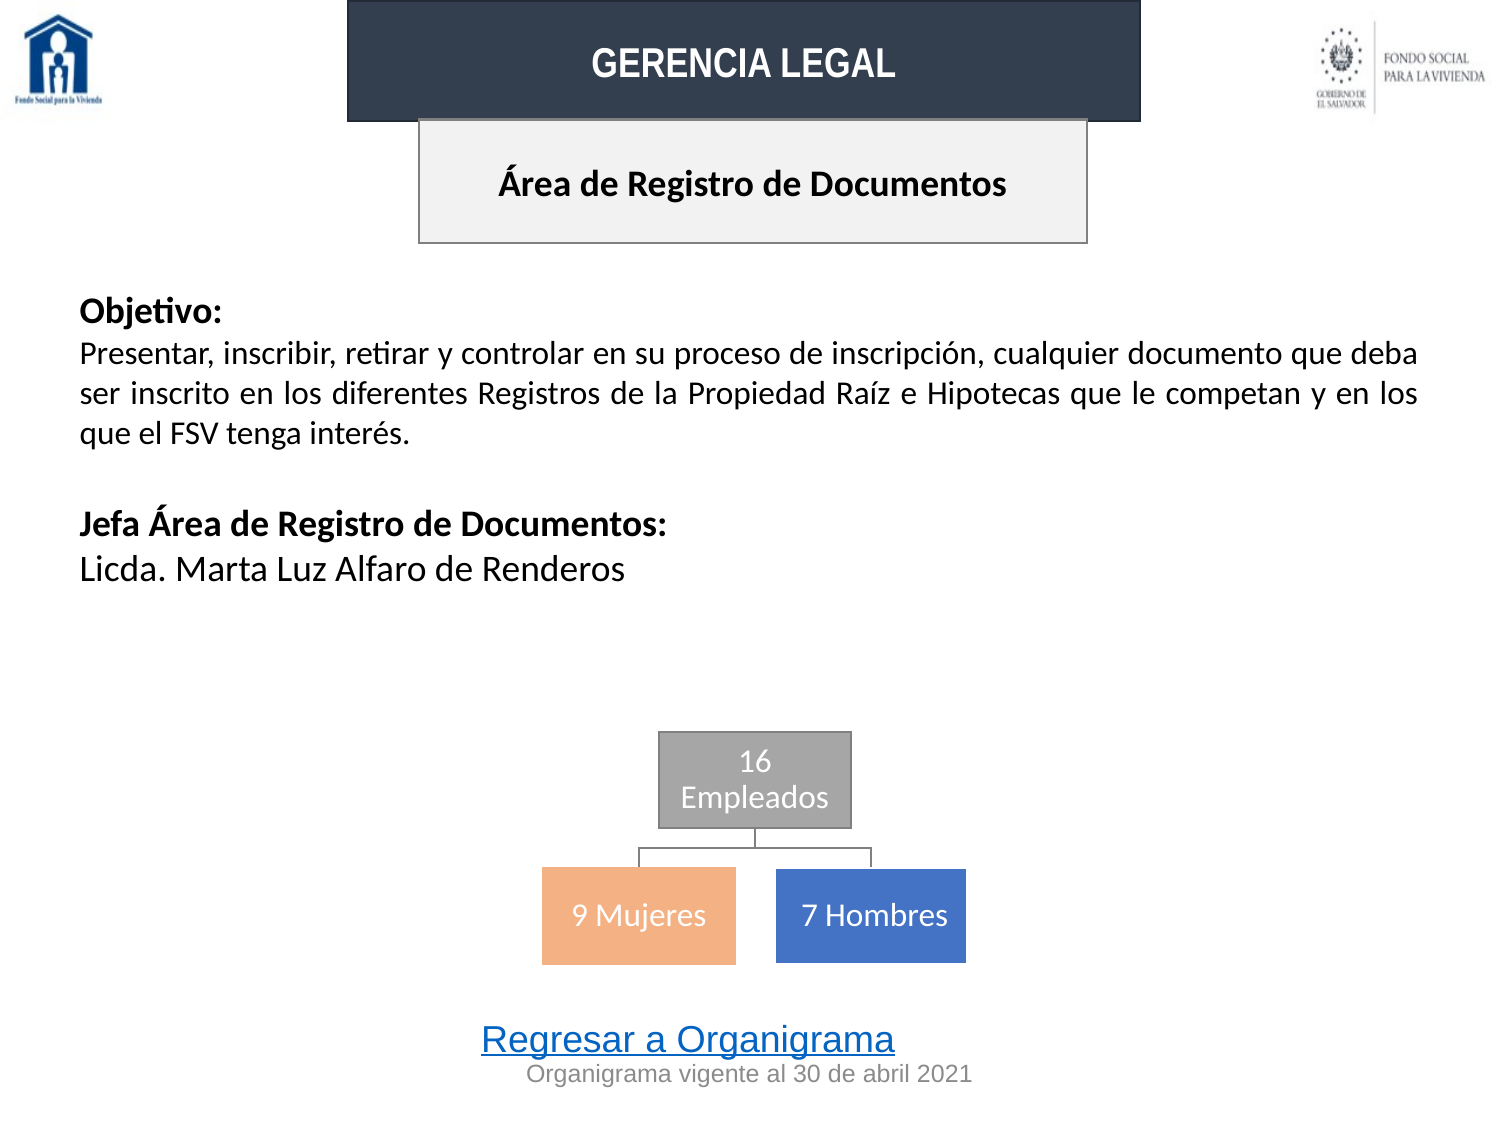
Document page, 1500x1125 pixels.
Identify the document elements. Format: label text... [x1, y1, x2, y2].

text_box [507, 731, 1002, 964]
picture [0, 0, 1500, 1125]
text_box GERENCIA LEGAL [347, 0, 1141, 122]
text_box Área de Registro de Documentos [418, 118, 1088, 244]
footer Organigrama vigente al 30 de abril 2021 [496, 1042, 1004, 1103]
text_box Objetivo: Presentar, inscribir, retirar y controlar en su proceso de inscripción, cualquier documento que deba ser inscrito en los diferentes Registros de la Propiedad Raíz e Hipotecas que le competan y en los que el FSV tenga interés. [64, 278, 1436, 459]
text_box Regresar a Organigrama [466, 1007, 957, 1067]
text_box Jefa Área de Registro de Documentos: Licda. Marta Luz Alfaro de Renderos [64, 491, 804, 597]
